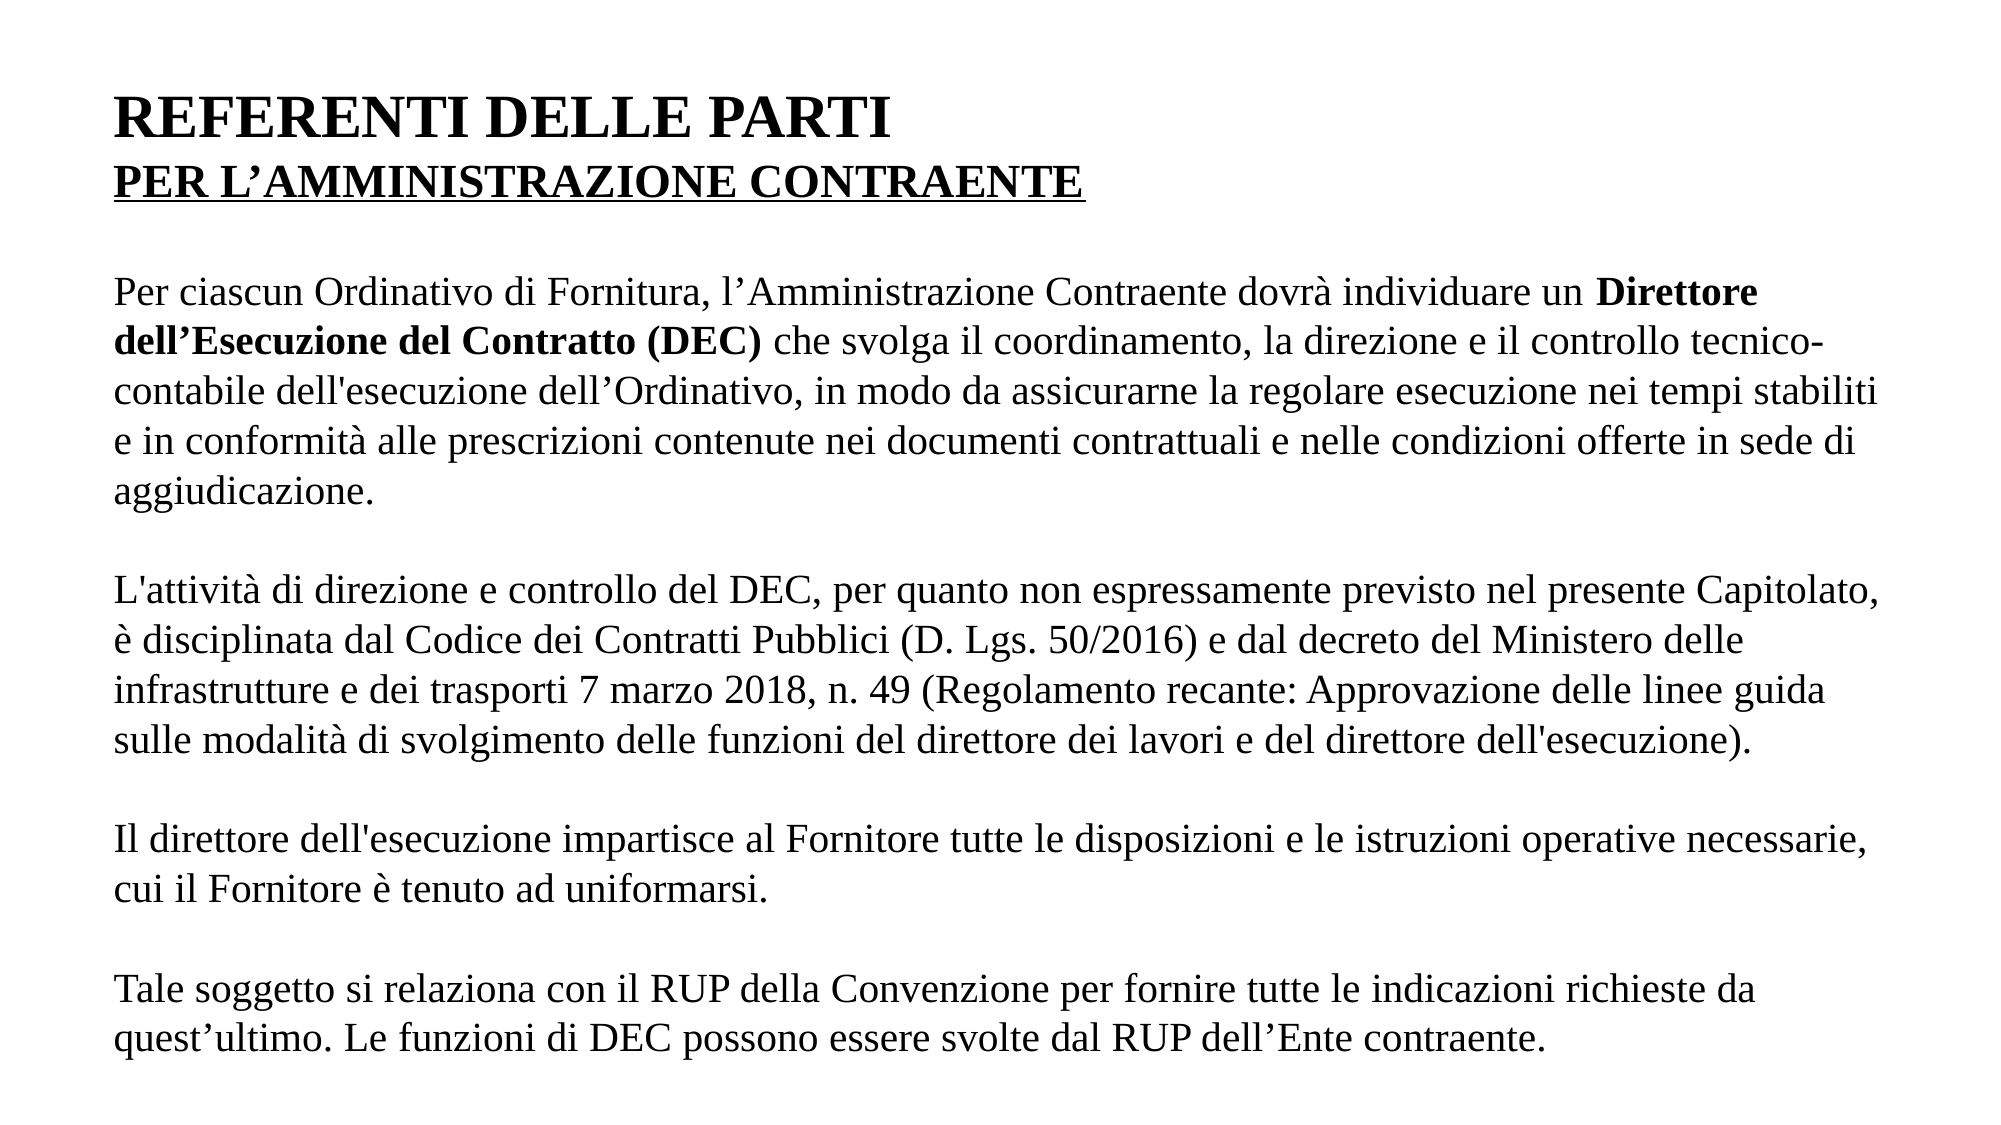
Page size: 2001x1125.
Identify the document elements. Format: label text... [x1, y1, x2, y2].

title REFERENTI DELLE PARTI PER L’AMMINISTRAZIONE CONTRAENTE Per ciascun Ordinativo di Fornitura, l’Amministrazione Contraente dovrà individuare un Direttore dell’Esecuzione del Contratto (DEC) che svolga il coordinamento, la direzione e il controllo tecnico-contabile dell'esecuzione dell’Ordinativo, in modo da assicurarne la regolare esecuzione nei tempi stabiliti e in conformità alle prescrizioni contenute nei documenti contrattuali e nelle condizioni offerte in sede di aggiudicazione. L'attività di direzione e controllo del DEC, per quanto non espressamente previsto nel presente Capitolato, è disciplinata dal Codice dei Contratti Pubblici (D. Lgs. 50/2016) e dal decreto del Ministero delle infrastrutture e dei trasporti 7 marzo 2018, n. 49 (Regolamento recante: Approvazione delle linee guida sulle modalità di svolgimento delle funzioni del direttore dei lavori e del direttore dell'esecuzione). Il direttore dell'esecuzione impartisce al Fornitore tutte le disposizioni e le istruzioni operative necessarie, cui il Fornitore è tenuto ad uniformarsi. Tale soggetto si relaziona con il RUP della Convenzione per fornire tutte le indicazioni richieste da quest’ultimo. Le funzioni di DEC possono essere svolte dal RUP dell’Ente contraente. [98, 65, 1899, 1072]
